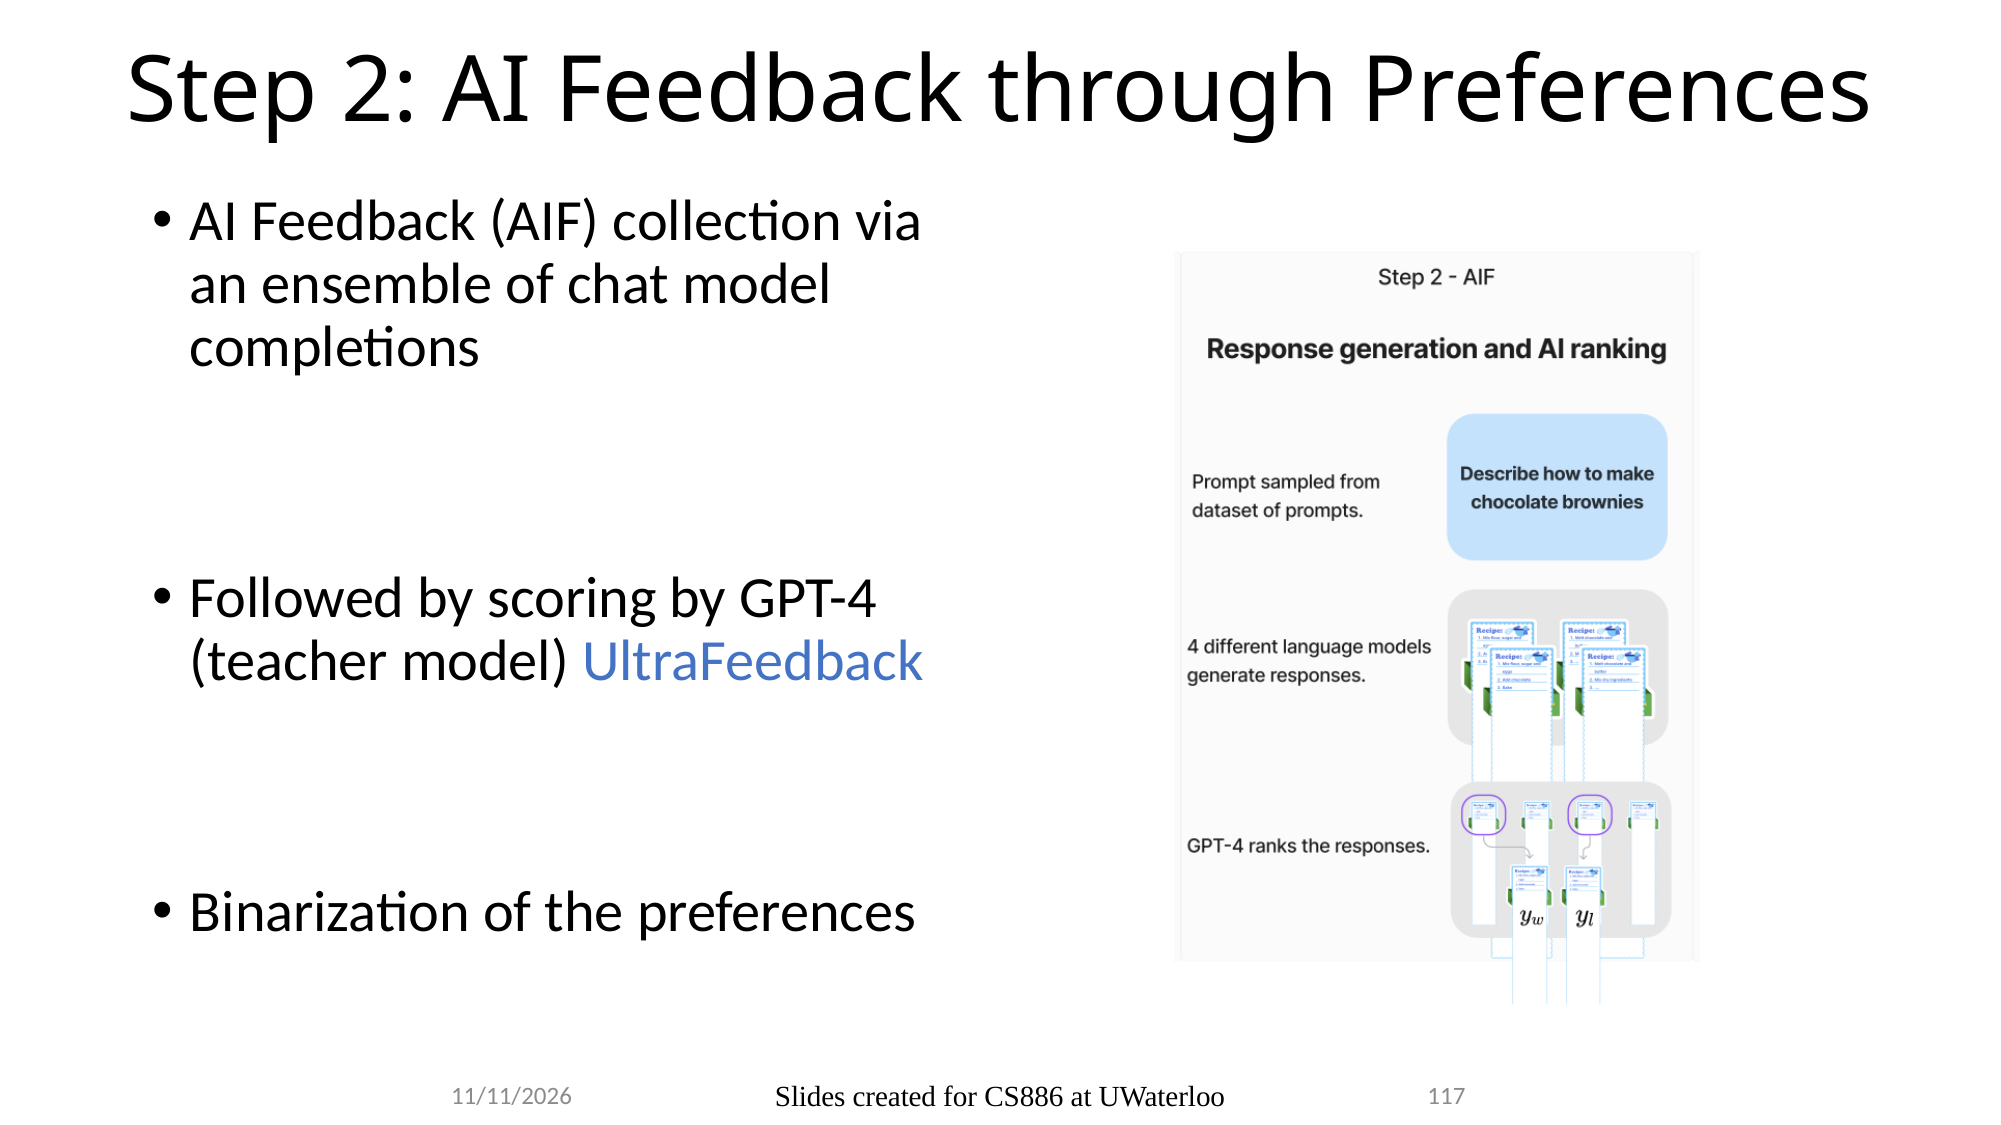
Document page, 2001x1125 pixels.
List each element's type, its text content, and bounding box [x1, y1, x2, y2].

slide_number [137, 1064, 588, 1125]
list AI Feedback (AIF) collection via an ensemble of chat model completions Followed by scoring by GPT-4 (teacher model) UltraFeedback Binarization of the preferences [137, 184, 988, 1065]
footer Slides created for CS886 at UWaterloo [662, 1064, 1338, 1125]
picture [1174, 217, 1701, 1022]
slide_number 117 [1412, 1064, 1863, 1125]
title Step 2: AI Feedback through Preferences [0, 0, 2000, 184]
